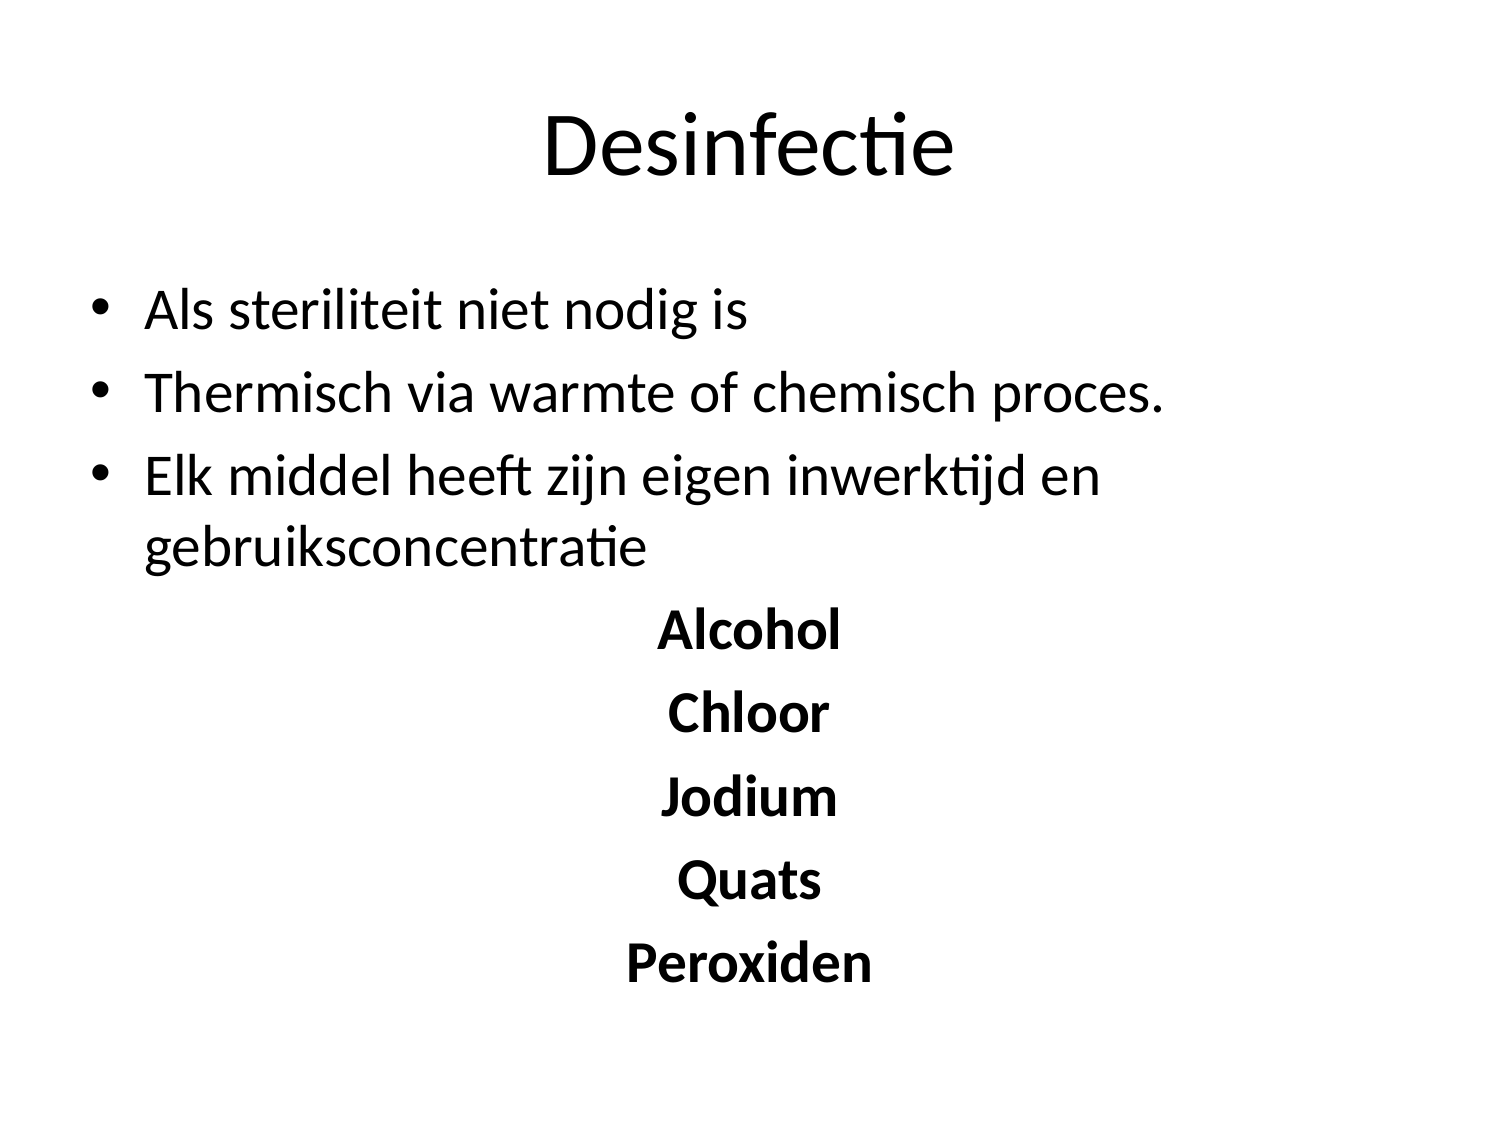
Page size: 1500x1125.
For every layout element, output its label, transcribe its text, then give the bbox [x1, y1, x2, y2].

title Desinfectie [75, 45, 1425, 233]
list Als steriliteit niet nodig is Thermisch via warmte of chemisch proces. Elk middel heeft zijn eigen inwerktijd en gebruiksconcentratie Alcohol Chloor Jodium Quats Peroxiden [75, 262, 1425, 1005]
